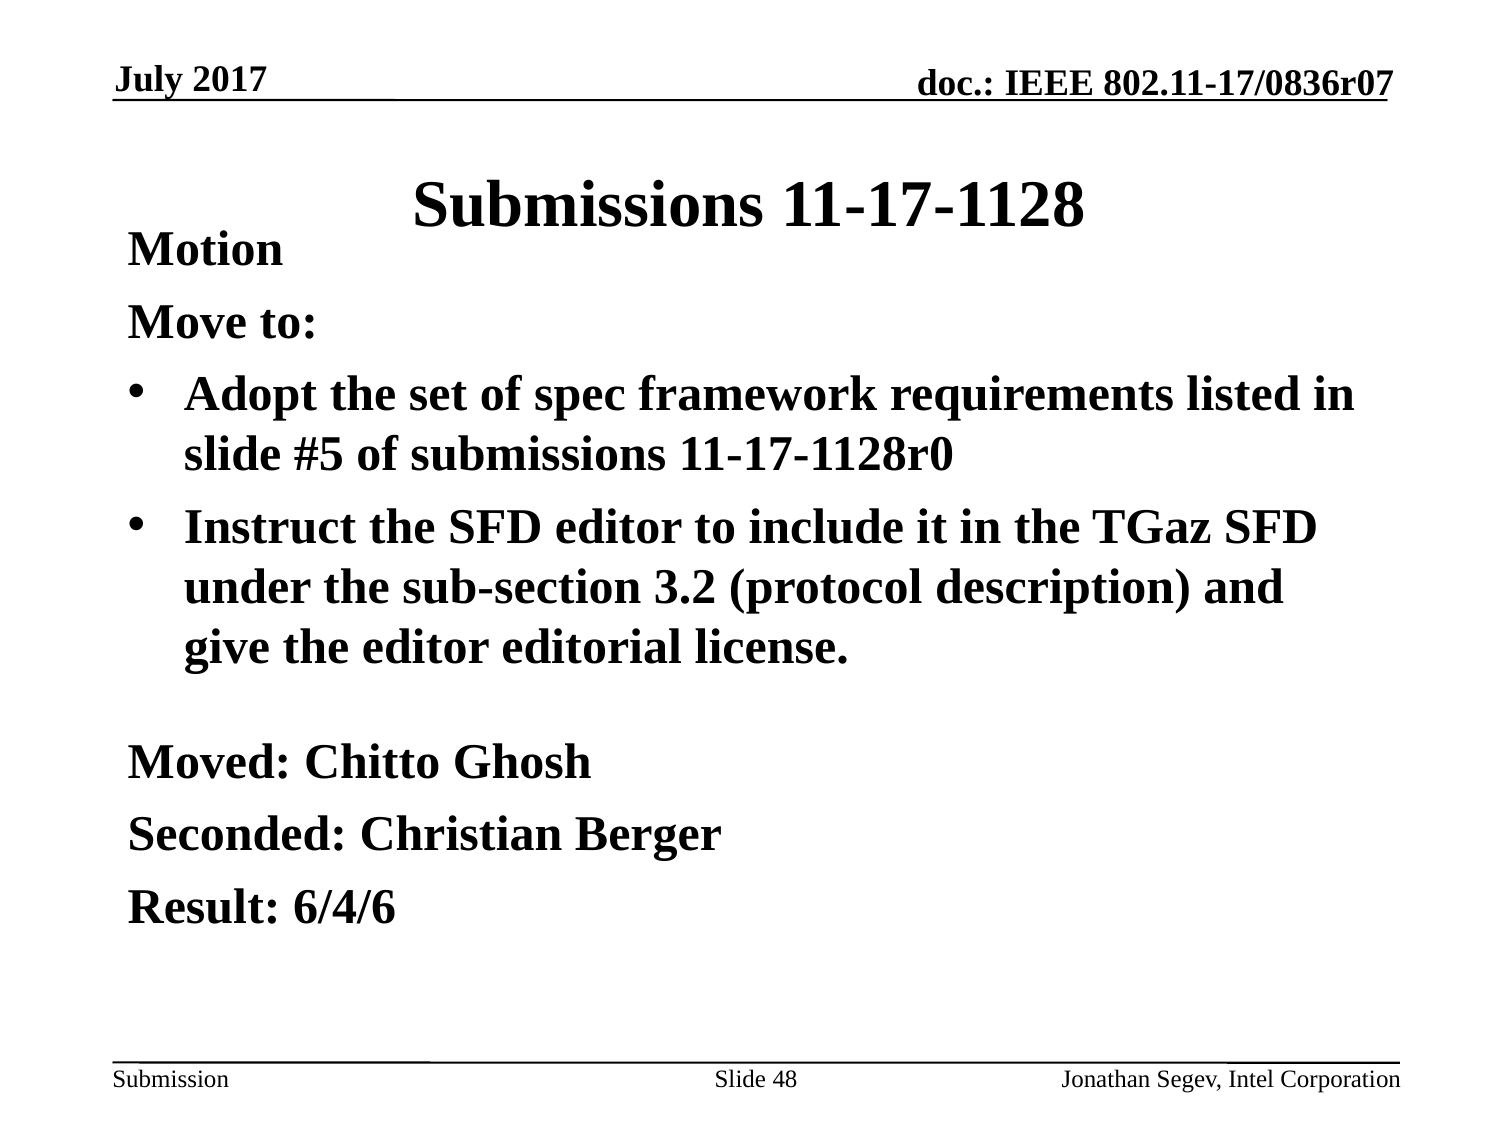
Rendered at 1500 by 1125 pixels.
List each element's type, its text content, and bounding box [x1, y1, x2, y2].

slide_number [114, 54, 423, 100]
list Motion Move to: Adopt the set of spec framework requirements listed in slide #5 of submissions 11-17-1128r0 Instruct the SFD editor to include it in the TGaz SFD under the sub-section 3.2 (protocol description) and give the editor editorial license. Moved: Chitto Ghosh Seconded: Christian Berger Result: 6/4/6 [112, 207, 1388, 1063]
title Submissions 11-17-1128 [112, 112, 1388, 207]
footer Jonathan Segev, Intel Corporation [878, 1061, 1402, 1093]
slide_number Slide 48 [712, 1061, 800, 1123]
